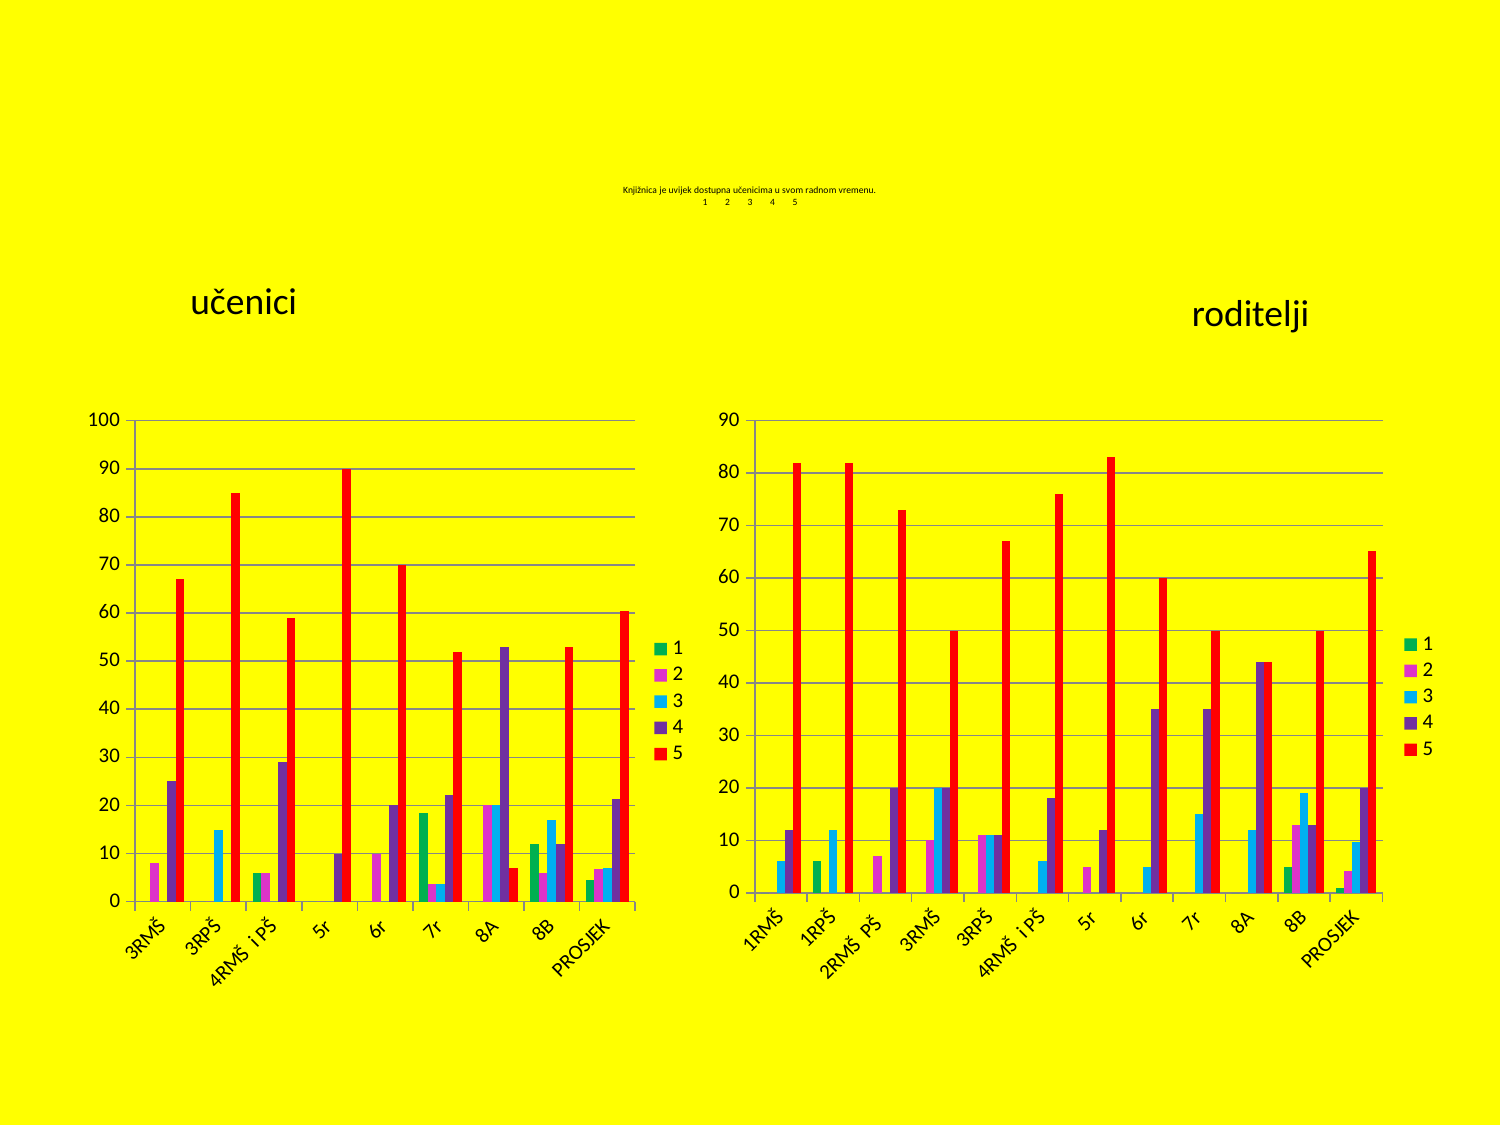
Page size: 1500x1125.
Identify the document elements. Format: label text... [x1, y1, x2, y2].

text_box roditelji [675, 281, 1325, 341]
title Knjižnica je uvijek dostupna učenicima u svom radnom vremenu. 1 2 3 4 5 [75, 175, 1425, 233]
text_box učenici [175, 269, 820, 330]
chart [74, 398, 1454, 1006]
